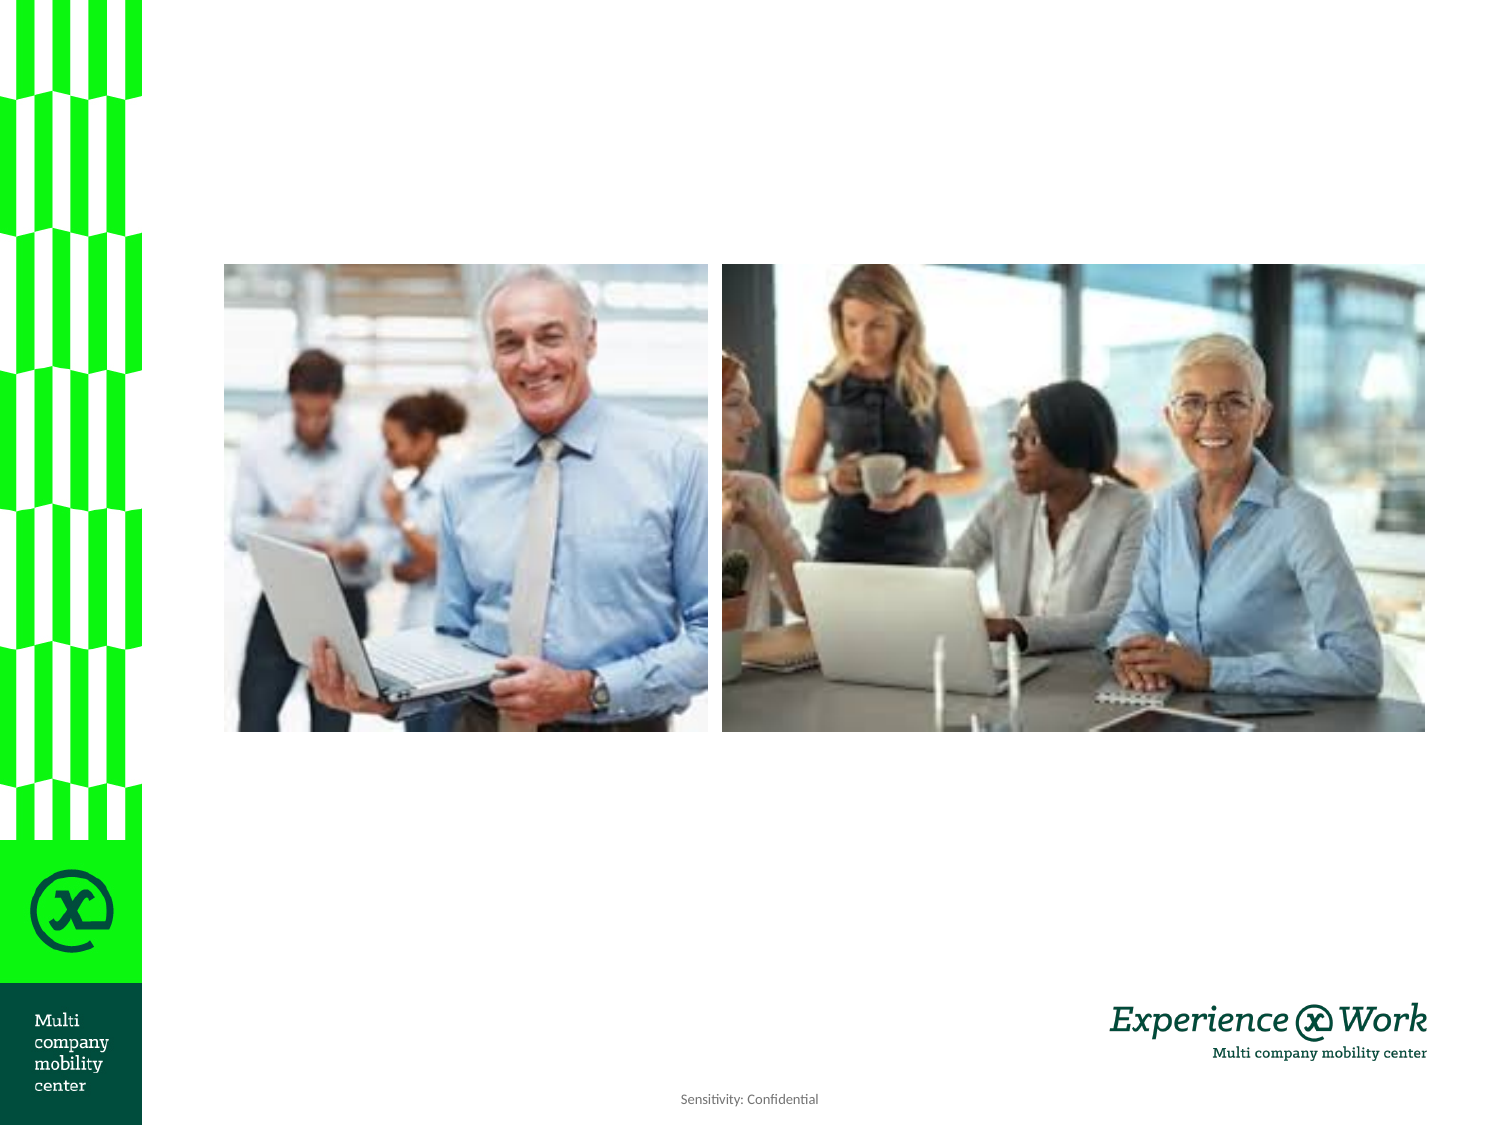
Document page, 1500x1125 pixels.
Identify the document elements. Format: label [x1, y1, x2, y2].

picture [721, 264, 1426, 733]
picture [0, 0, 142, 1125]
list [224, 264, 708, 733]
picture [1055, 925, 1481, 1125]
